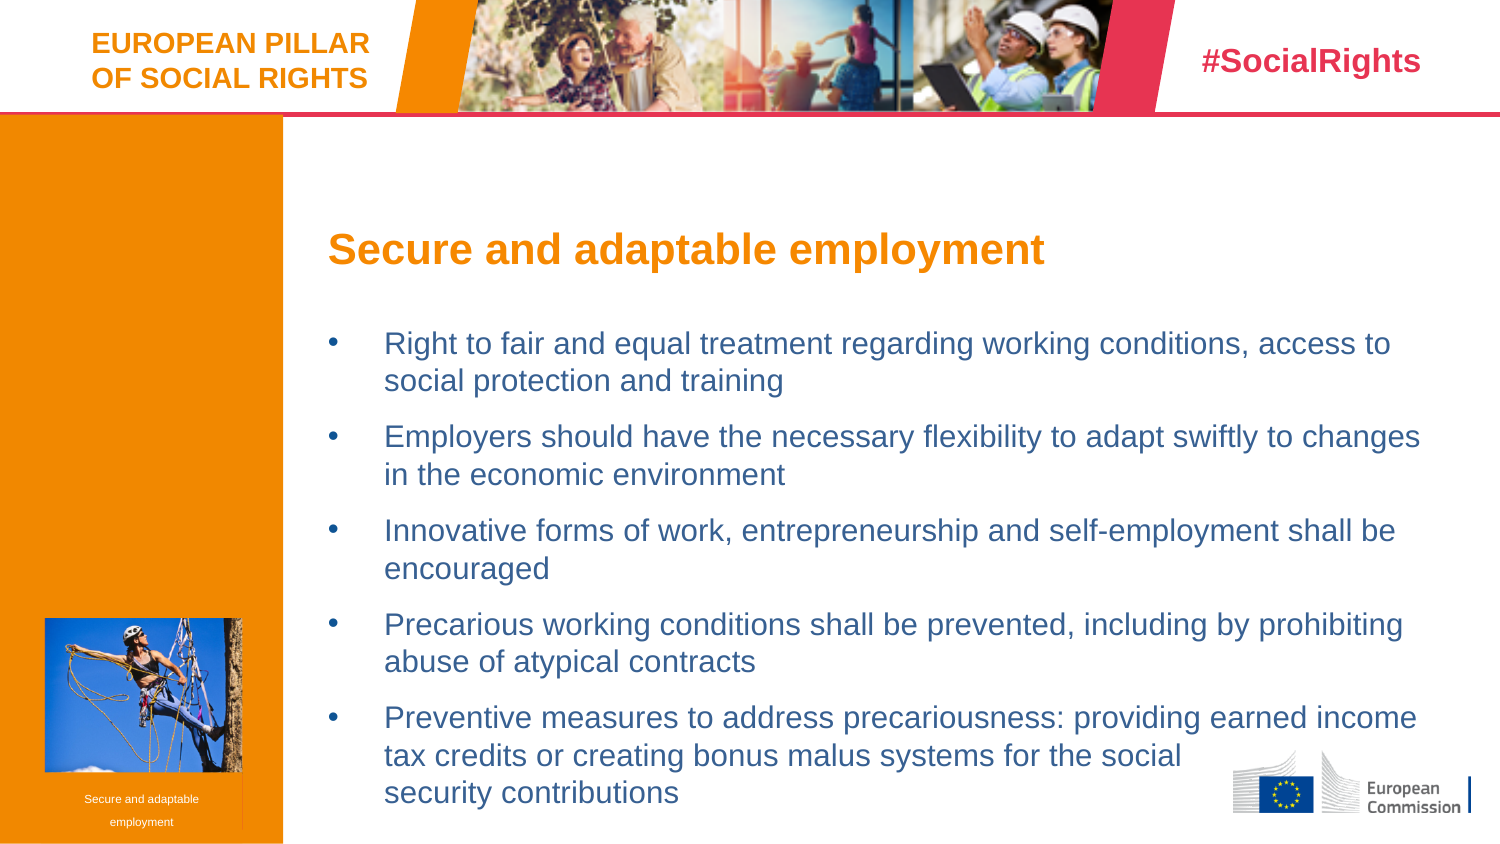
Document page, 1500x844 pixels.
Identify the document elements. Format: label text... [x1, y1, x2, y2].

picture [458, 0, 1112, 112]
list Right to fair and equal treatment regarding working conditions, access to social protection and training Employers should have the necessary flexibility to adapt swiftly to changes in the economic environment Innovative forms of work, entrepreneurship and self-employment shall be encouraged Precarious working conditions shall be prevented, including by prohibiting abuse of atypical contracts Preventive measures to address precariousness: providing earned income tax credits or creating bonus malus systems for the social security contributions [312, 315, 1447, 800]
picture [1233, 750, 1471, 813]
text_box [0, 113, 285, 844]
title Secure and adaptable employment [312, 200, 1427, 315]
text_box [40, 618, 243, 844]
